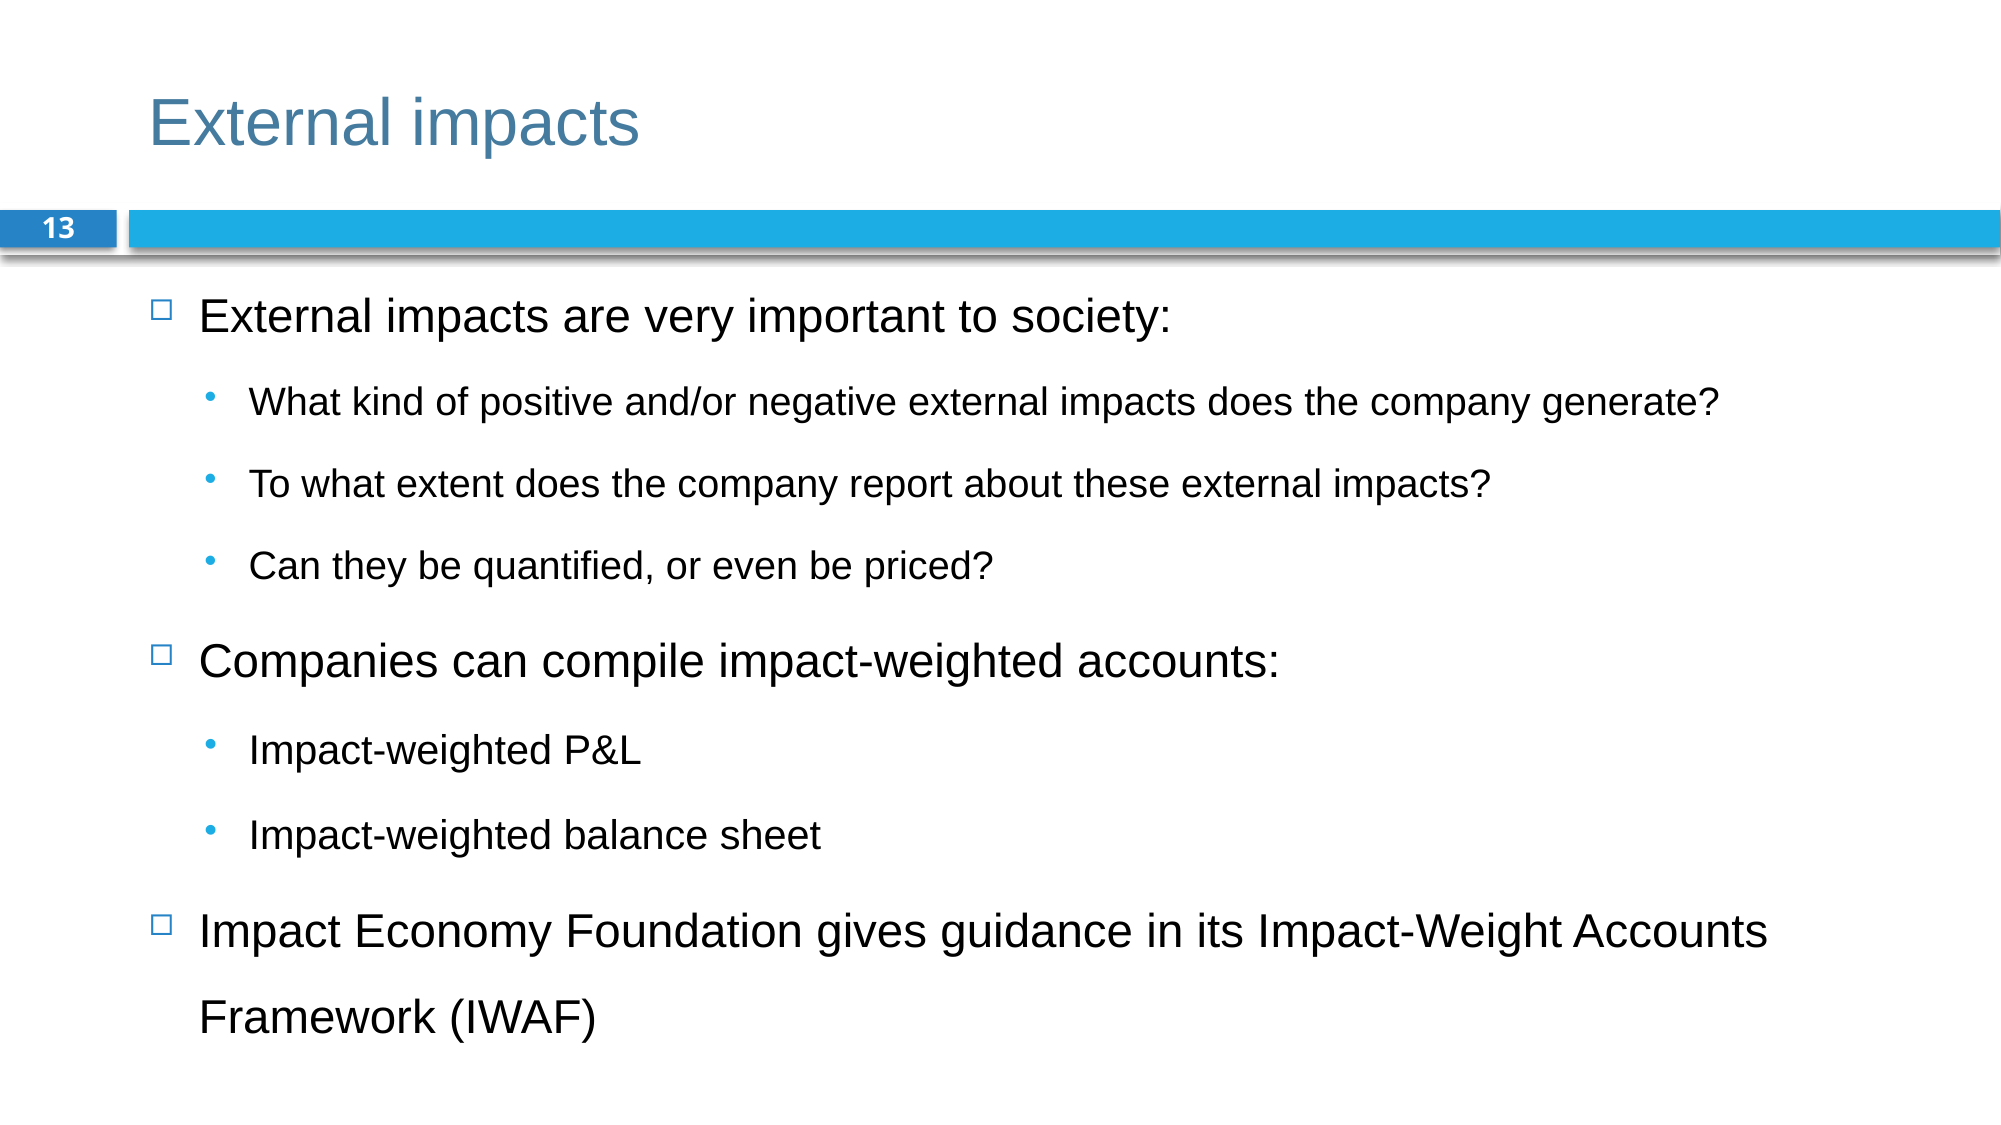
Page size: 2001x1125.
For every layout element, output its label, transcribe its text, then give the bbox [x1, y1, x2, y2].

slide_number 13 [0, 208, 117, 249]
title External impacts [133, 37, 1918, 200]
list External impacts are very important to society: What kind of positive and/or negative external impacts does the company generate? To what extent does the company report about these external impacts? Can they be quantified, or even be priced? Companies can compile impact-weighted accounts: Impact-weighted P&L Impact-weighted balance sheet Impact Economy Foundation gives guidance in its Impact-Weight Accounts Framework (IWAF) [133, 248, 1839, 1059]
